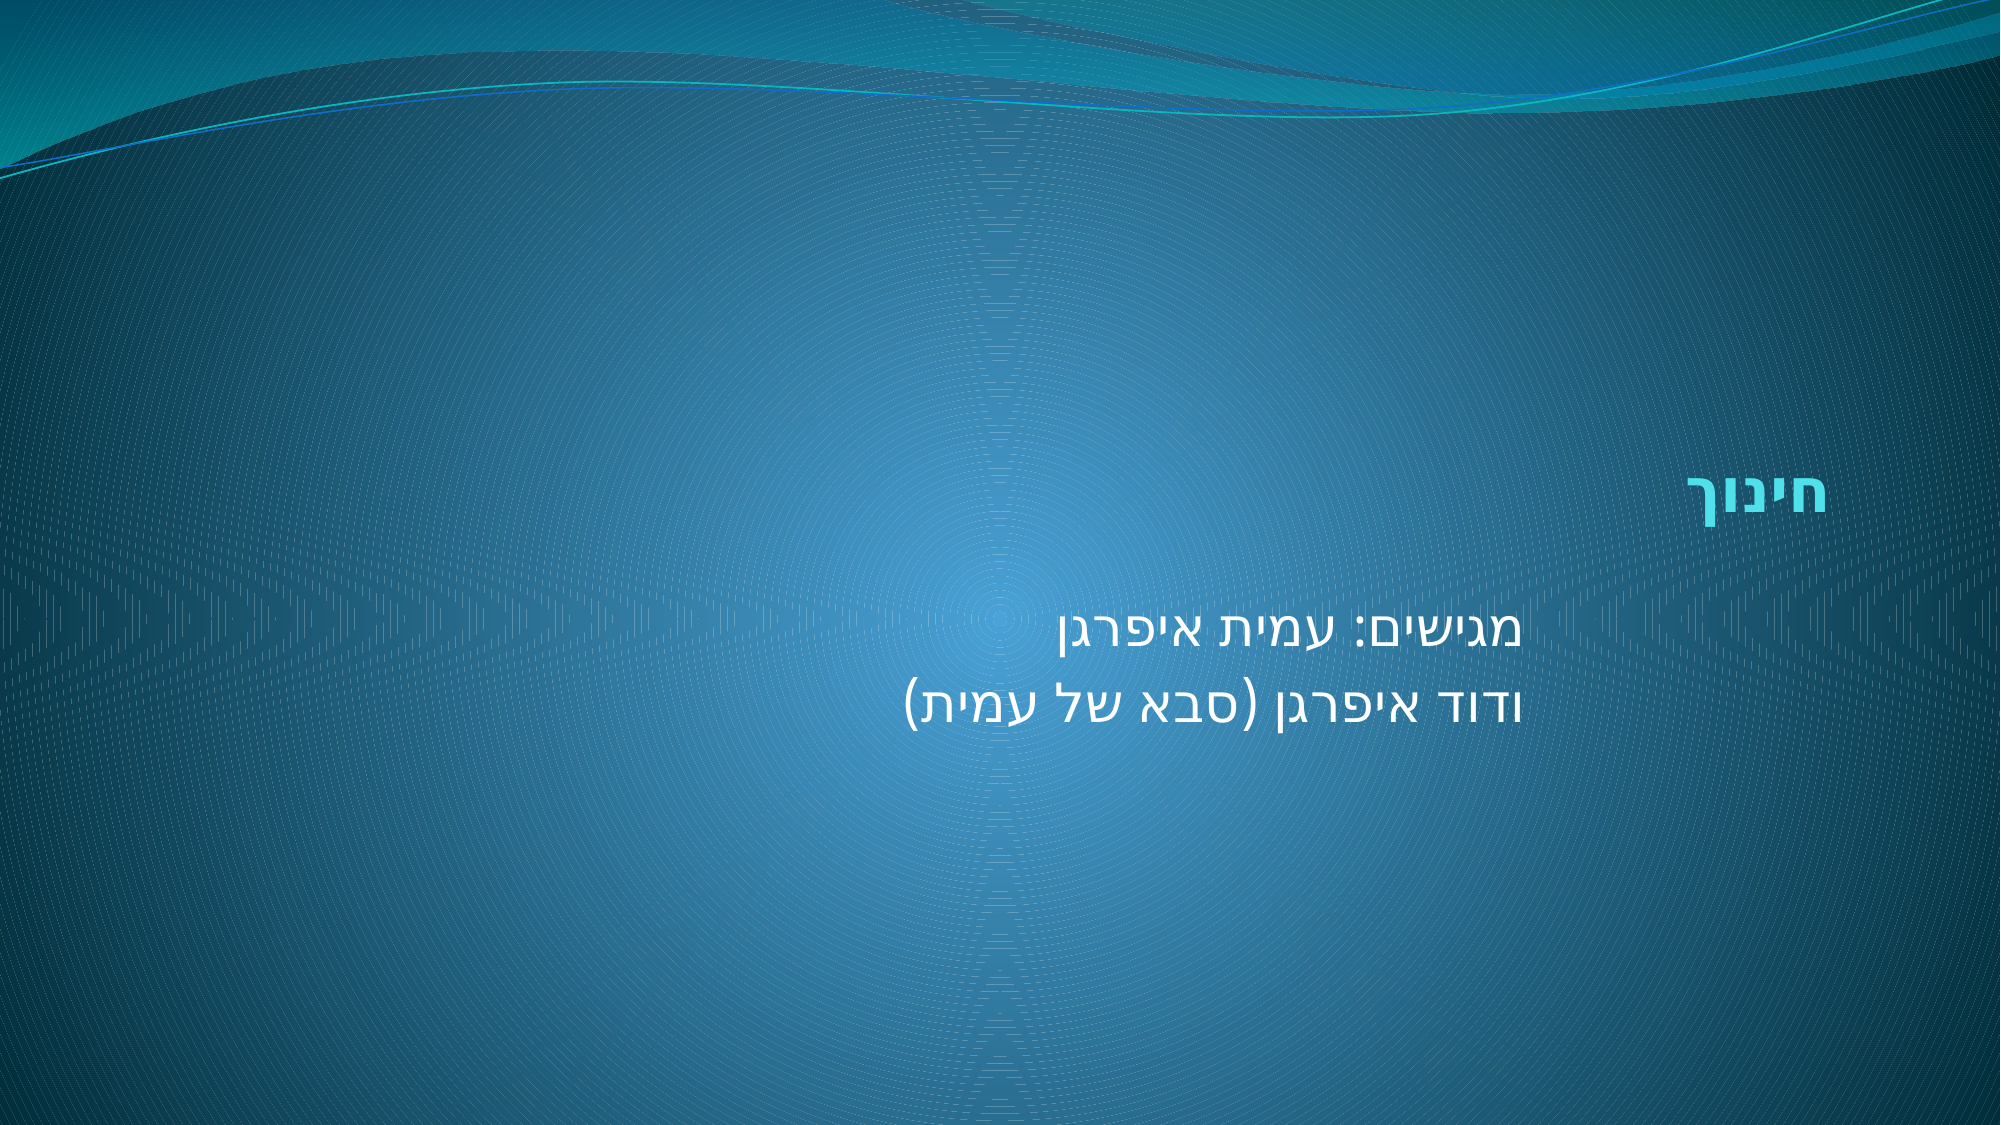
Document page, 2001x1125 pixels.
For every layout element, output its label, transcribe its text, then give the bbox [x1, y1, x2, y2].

subtitle מגישים: עמית איפרגן ודוד איפרגן (סבא של עמית) [411, 584, 1530, 819]
title חינוך [116, 224, 1834, 525]
